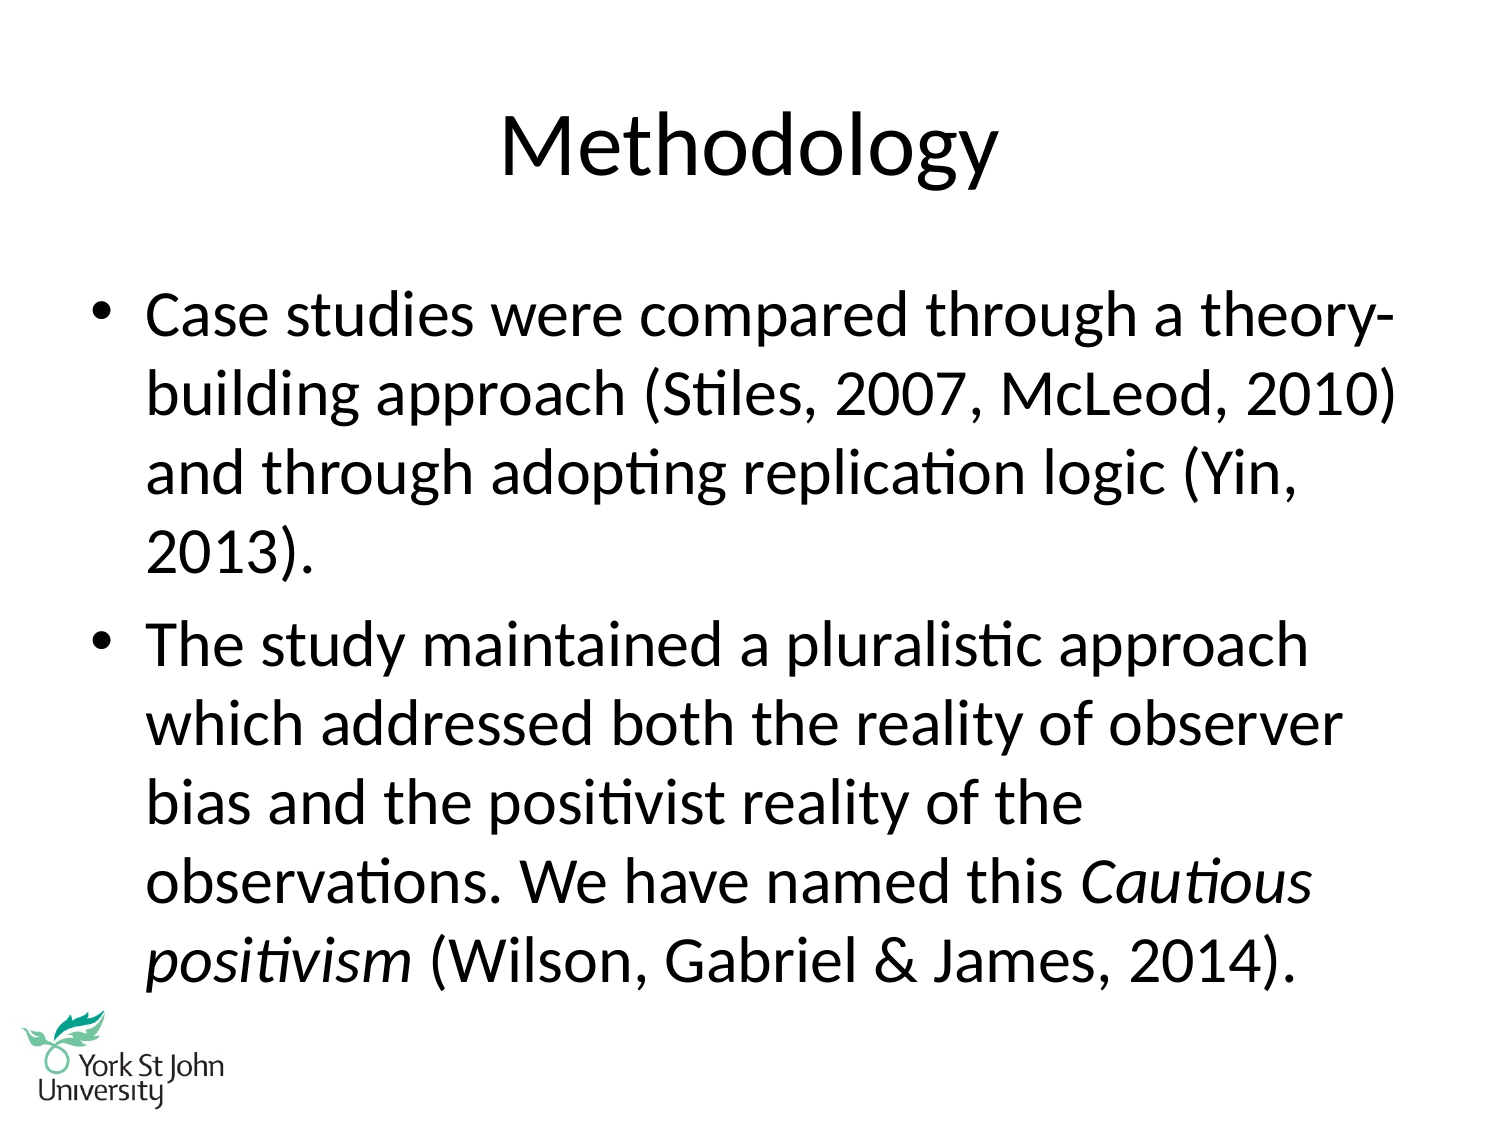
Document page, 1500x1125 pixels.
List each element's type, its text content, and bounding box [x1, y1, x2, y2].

title Methodology [75, 45, 1425, 233]
list Case studies were compared through a theory-building approach (Stiles, 2007, McLeod, 2010) and through adopting replication logic (Yin, 2013). The study maintained a pluralistic approach which addressed both the reality of observer bias and the positivist reality of the observations. We have named this Cautious positivism (Wilson, Gabriel & James, 2014). [75, 262, 1425, 1005]
picture [0, 996, 243, 1125]
